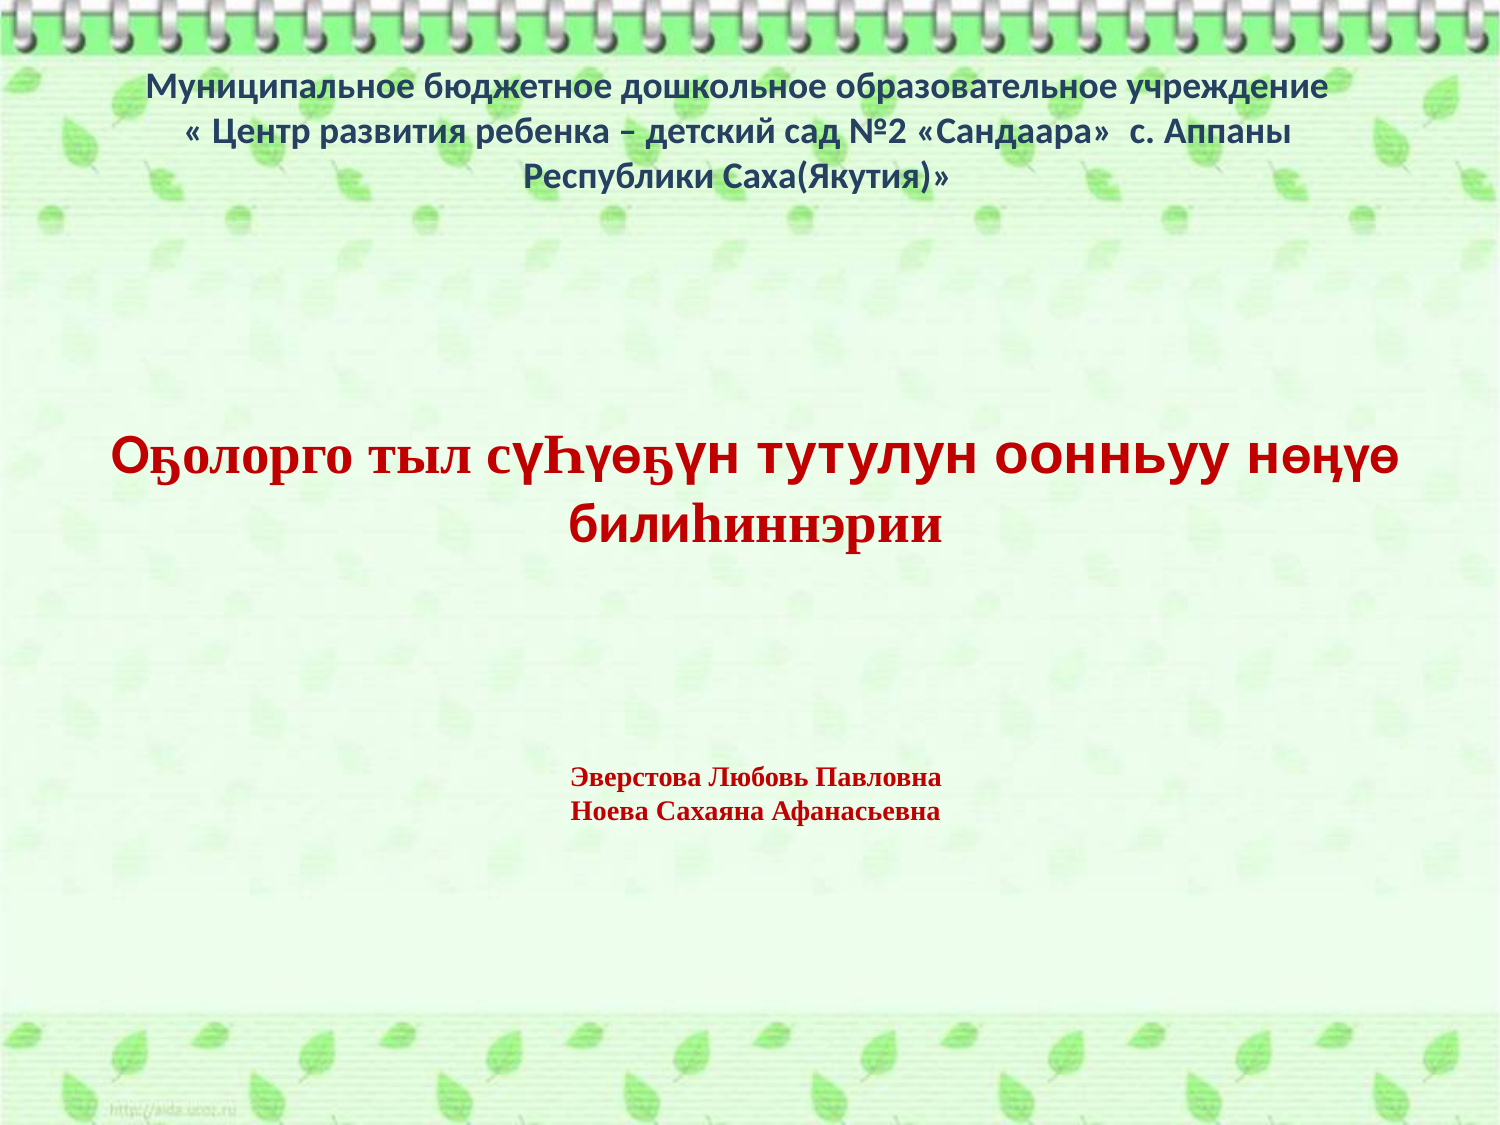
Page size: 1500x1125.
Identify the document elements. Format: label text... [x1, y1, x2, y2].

title Оҕолорго тыл сүҺүѳҕүн тутулун оонньуу нѳӊүѳ билиhиннэрии Эверстова Любовь Павловна Ноева Сахаяна Афанасьевна [76, 408, 1435, 835]
picture [0, 0, 1500, 1125]
text_box Муниципальное бюджетное дошкольное образовательное учреждение « Центр развития ребенка – детский сад №2 «Сандаара» с. Аппаны Республики Саха(Якутия)» [100, 66, 1376, 327]
